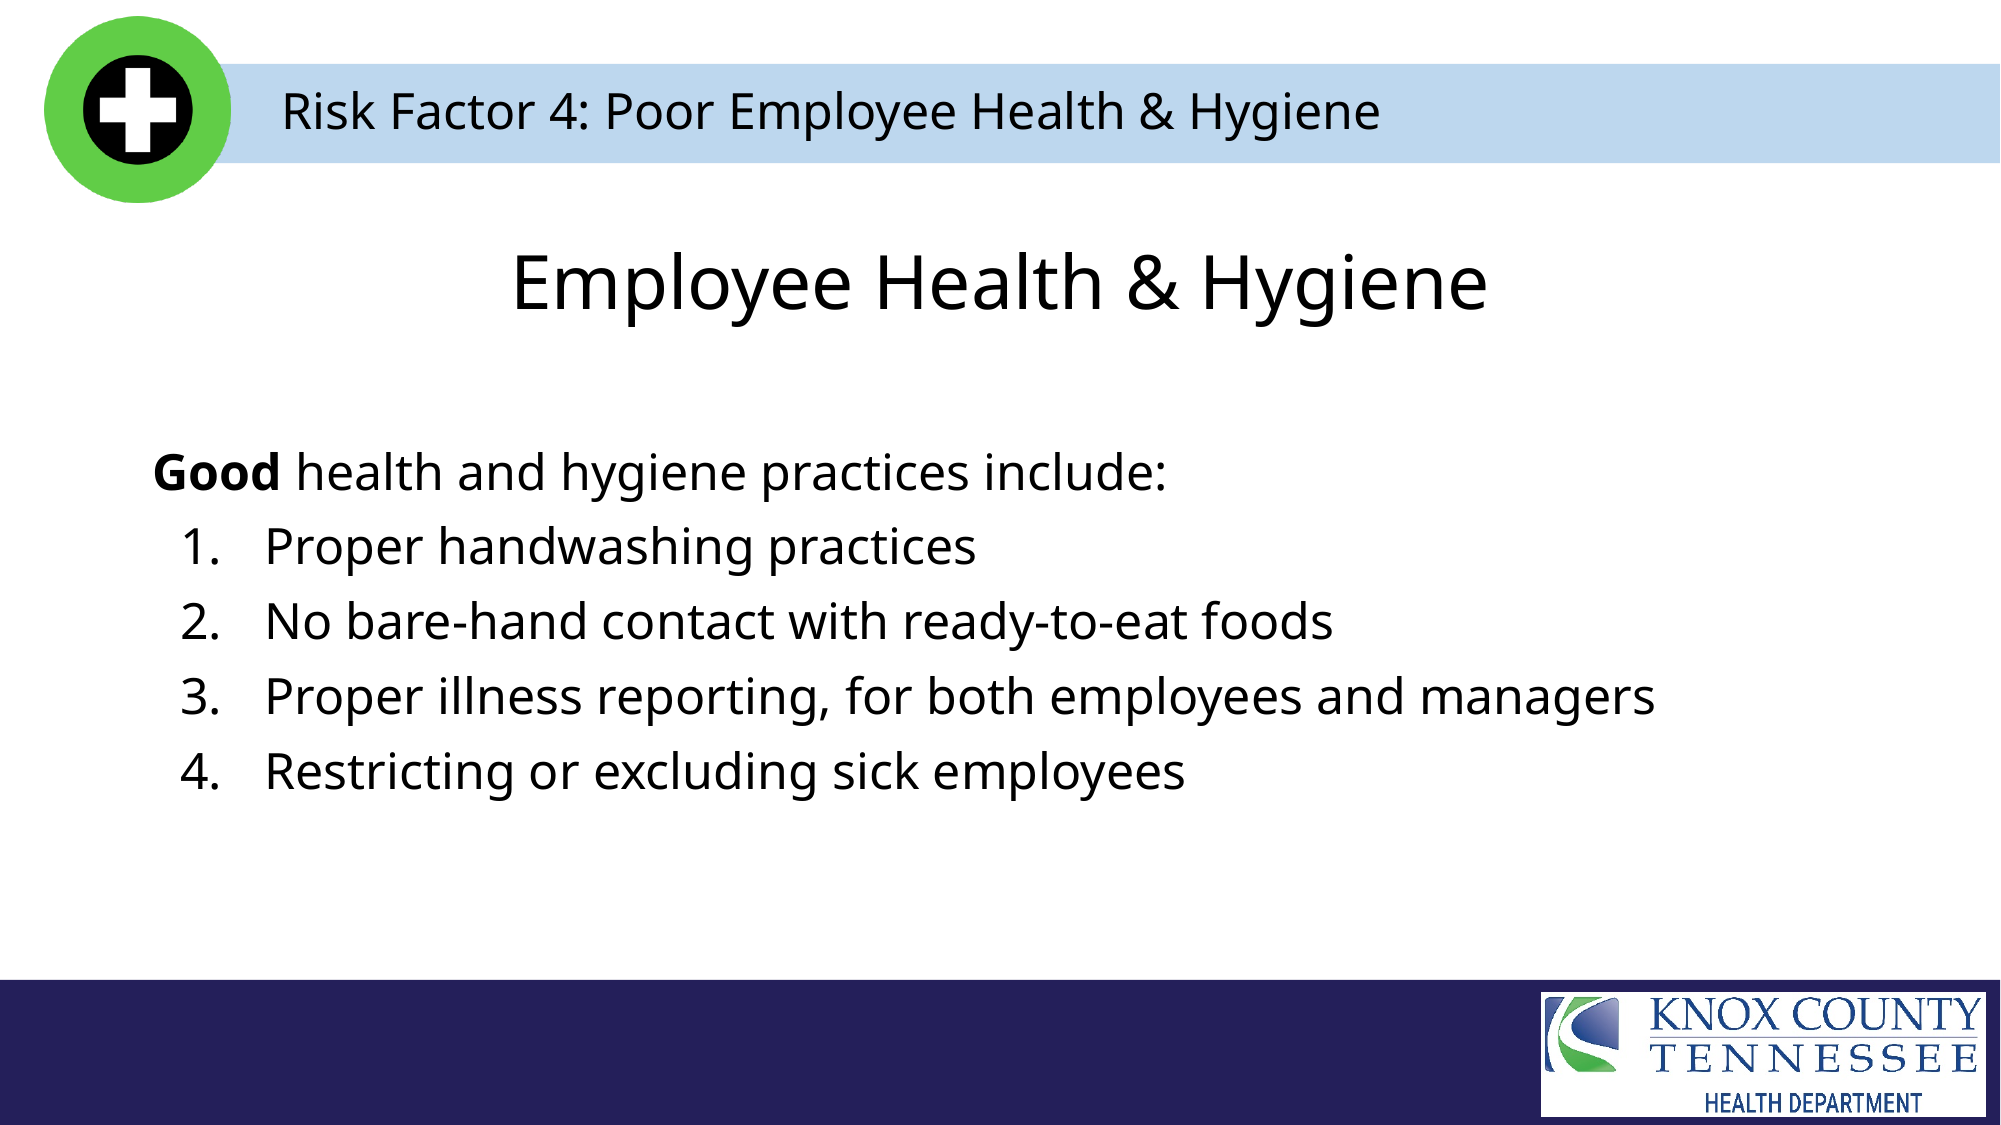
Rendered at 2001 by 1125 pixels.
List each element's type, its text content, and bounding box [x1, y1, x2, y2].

list Good health and hygiene practices include: Proper handwashing practices No bare-hand contact with ready-to-eat foods Proper illness reporting, for both employees and managers Restricting or excluding sick employees [137, 439, 1863, 942]
title Employee Health & Hygiene [137, 176, 1863, 395]
text_box Risk Factor 4: Poor Employee Health & Hygiene [231, 63, 2000, 164]
picture [0, 0, 2001, 1125]
